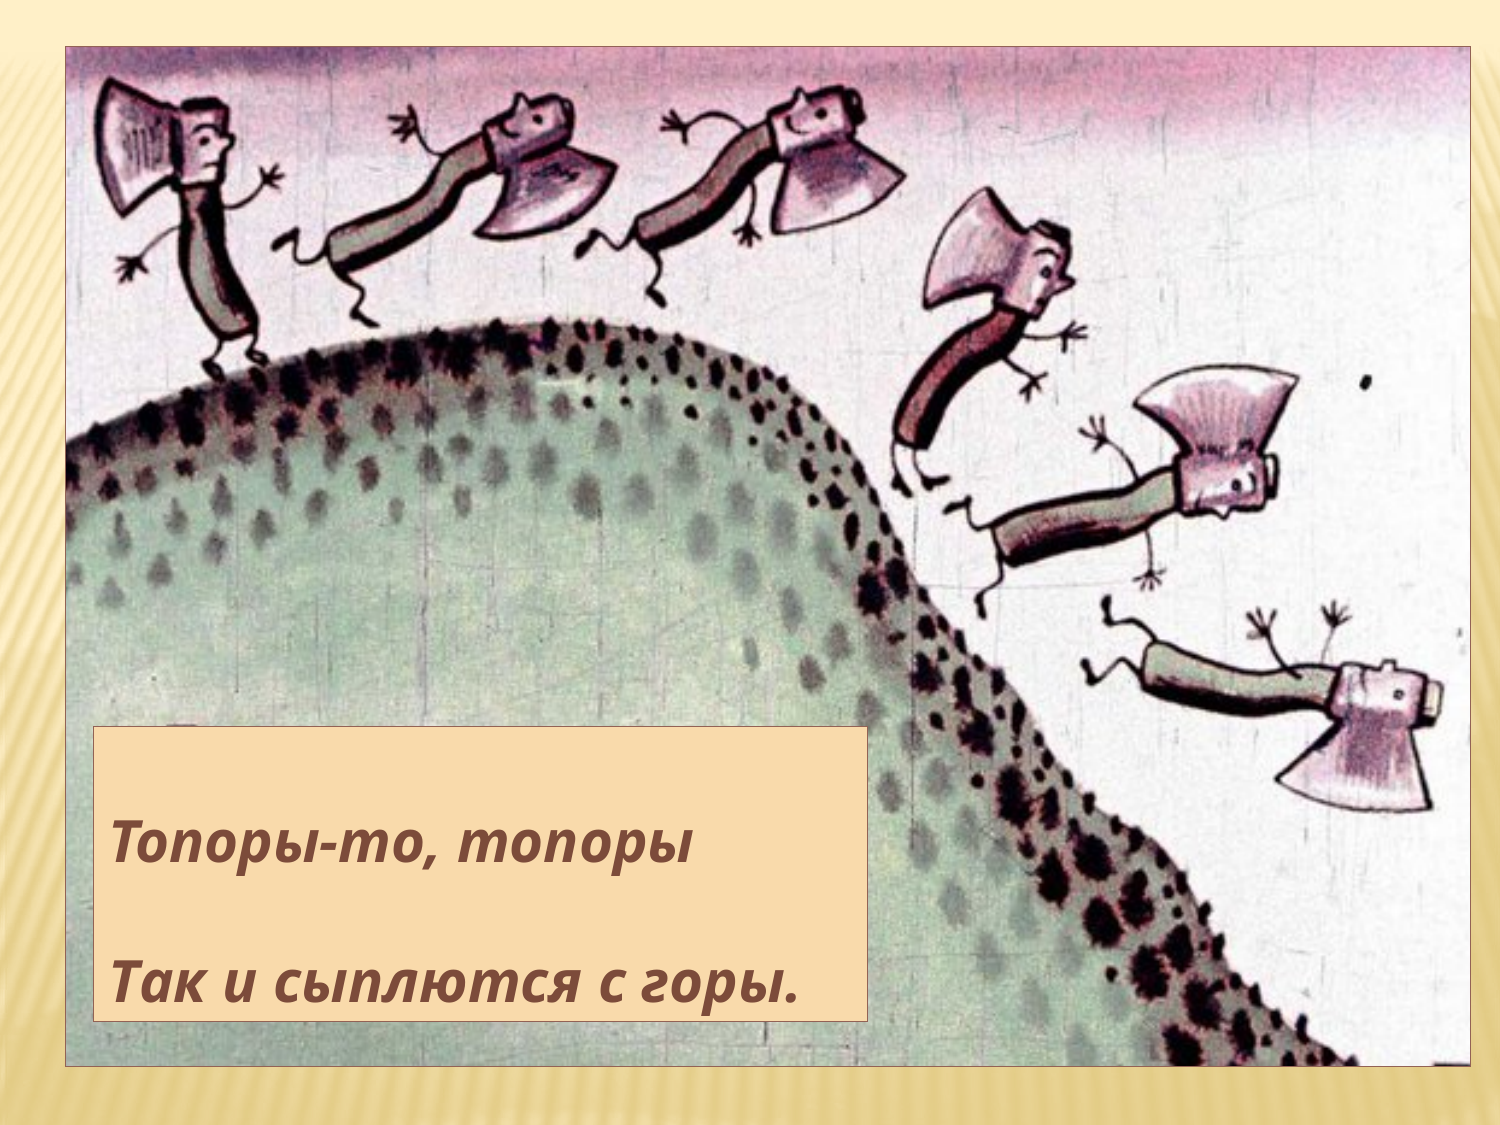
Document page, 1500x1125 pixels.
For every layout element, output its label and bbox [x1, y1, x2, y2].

picture [65, 46, 1472, 1067]
